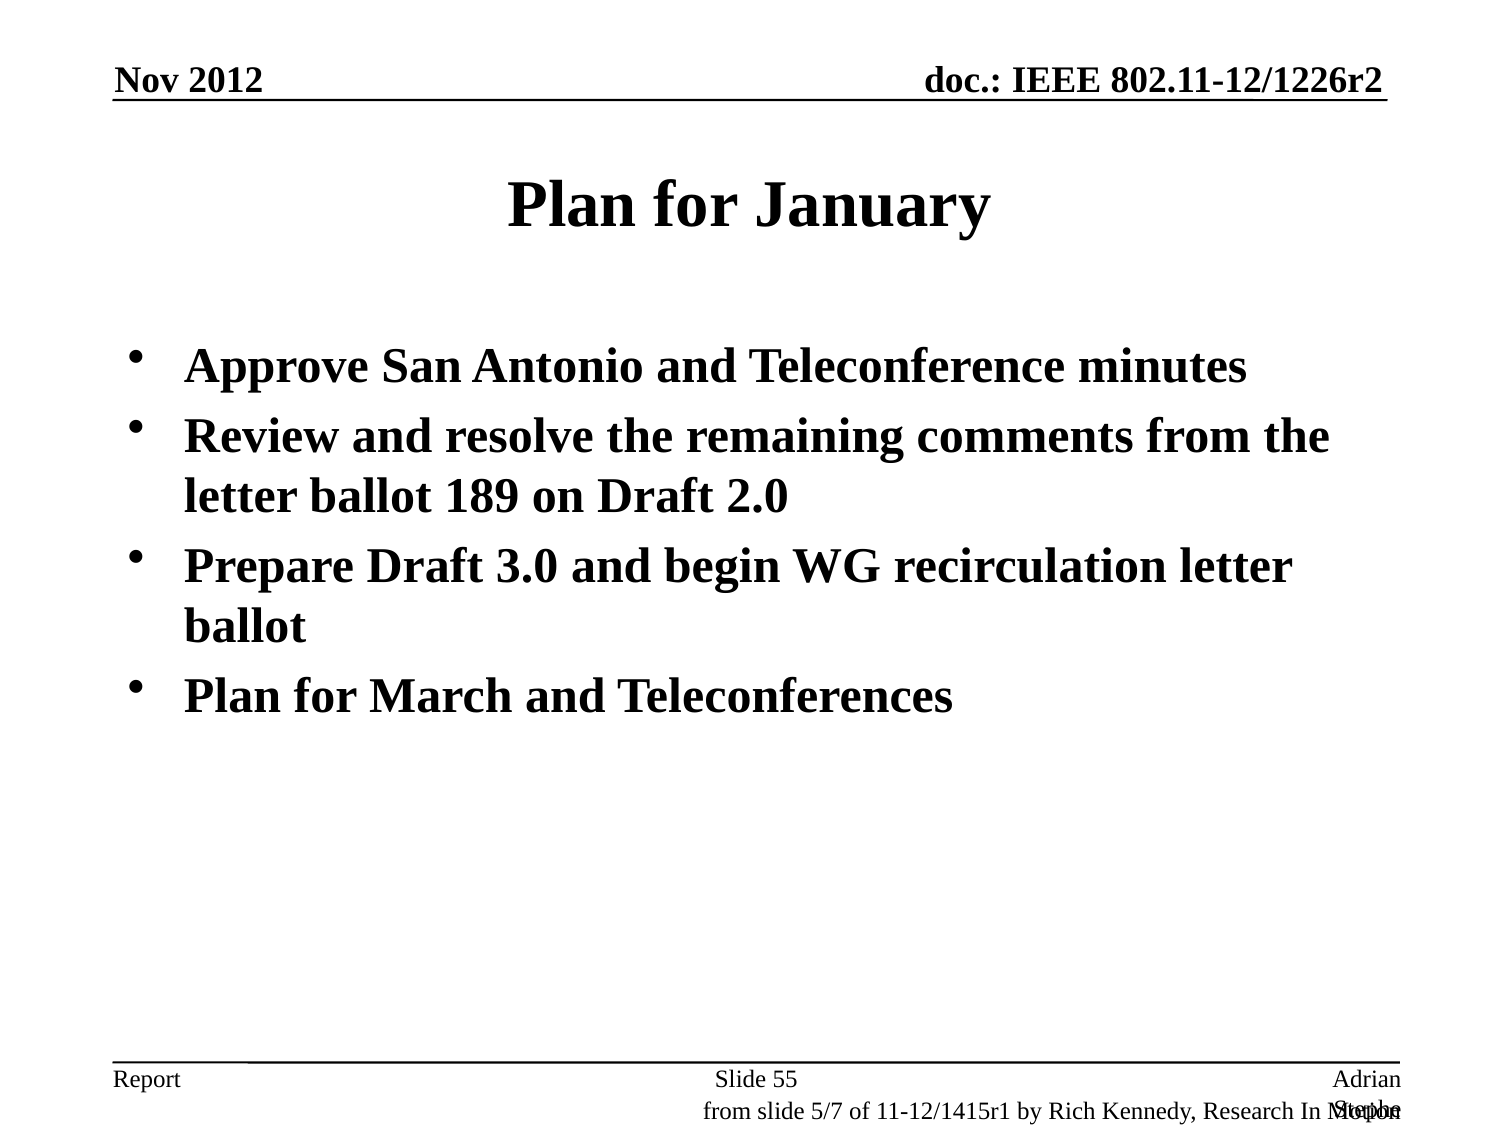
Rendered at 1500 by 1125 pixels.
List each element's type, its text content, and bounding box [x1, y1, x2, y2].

title Plan for January [112, 112, 1388, 288]
list Approve San Antonio and Teleconference minutes Review and resolve the remaining comments from the letter ballot 189 on Draft 2.0 Prepare Draft 3.0 and begin WG recirculation letter ballot Plan for March and Teleconferences [112, 324, 1388, 1000]
footer Adrian Stephens, Intel Corporation [1324, 1061, 1402, 1087]
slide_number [114, 54, 374, 101]
text_box from slide 5/7 of 11-12/1415r1 by Rich Kennedy, Research In Motion [343, 1087, 1417, 1125]
slide_number Slide 55 [712, 1061, 800, 1087]
